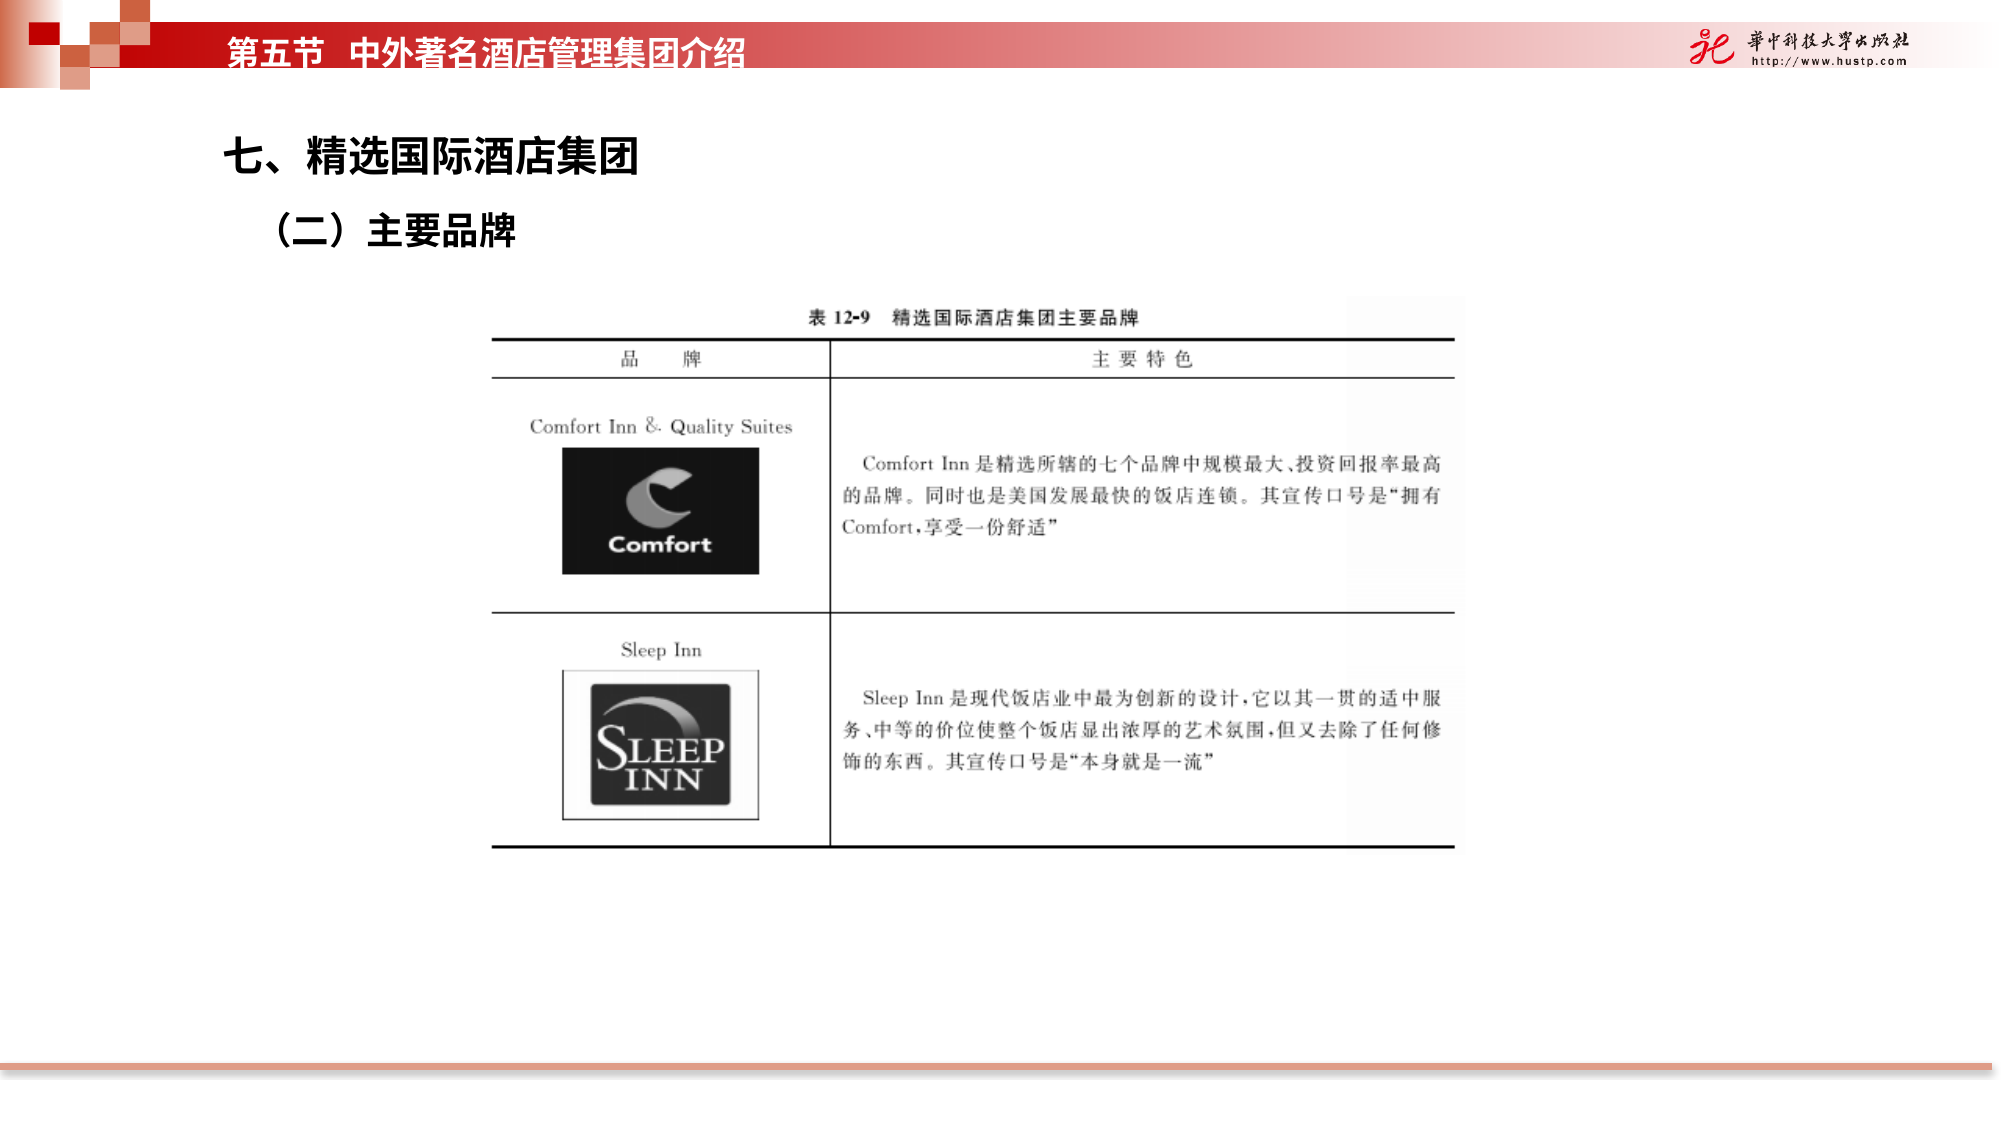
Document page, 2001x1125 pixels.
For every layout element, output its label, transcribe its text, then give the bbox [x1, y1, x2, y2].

text_box （二）主要品牌 [239, 199, 1050, 260]
picture [463, 296, 1467, 855]
picture [1661, 0, 1939, 90]
text_box 七、精选国际酒店集团 [207, 122, 1050, 187]
text_box 第五节 中外著名酒店管理集团介绍 [202, 0, 771, 80]
